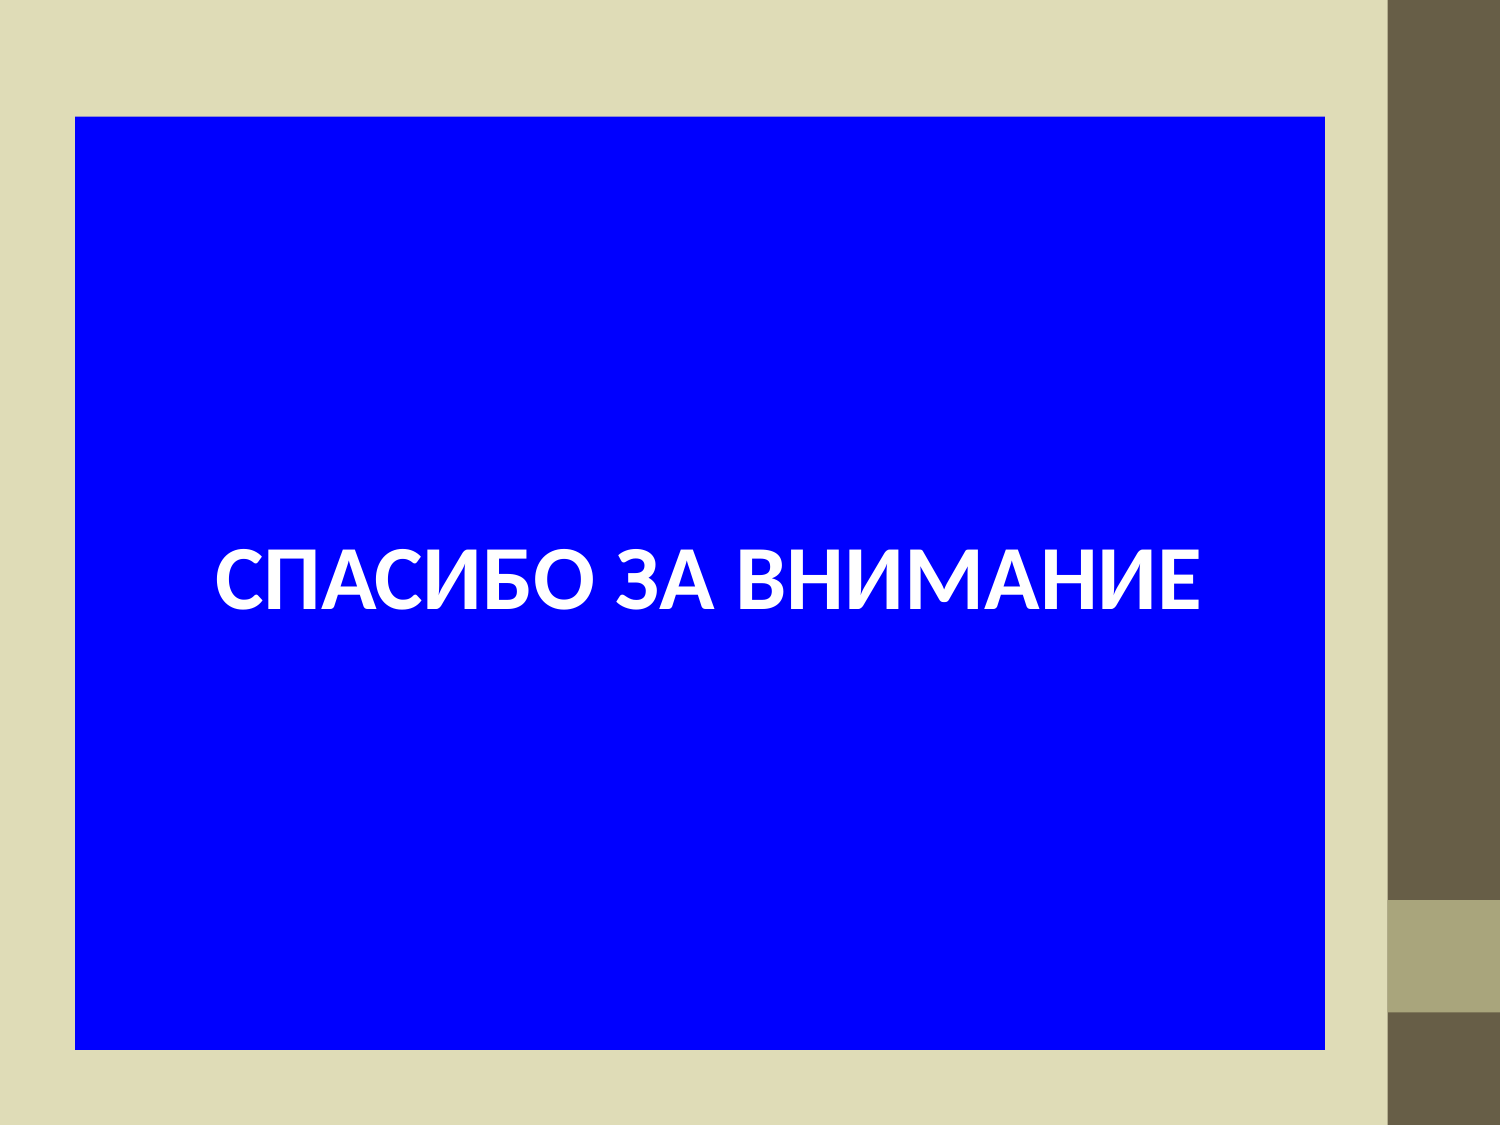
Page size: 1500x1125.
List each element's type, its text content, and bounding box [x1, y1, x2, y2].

list СПАСИБО ЗА ВНИМАНИЕ [75, 116, 1325, 1050]
